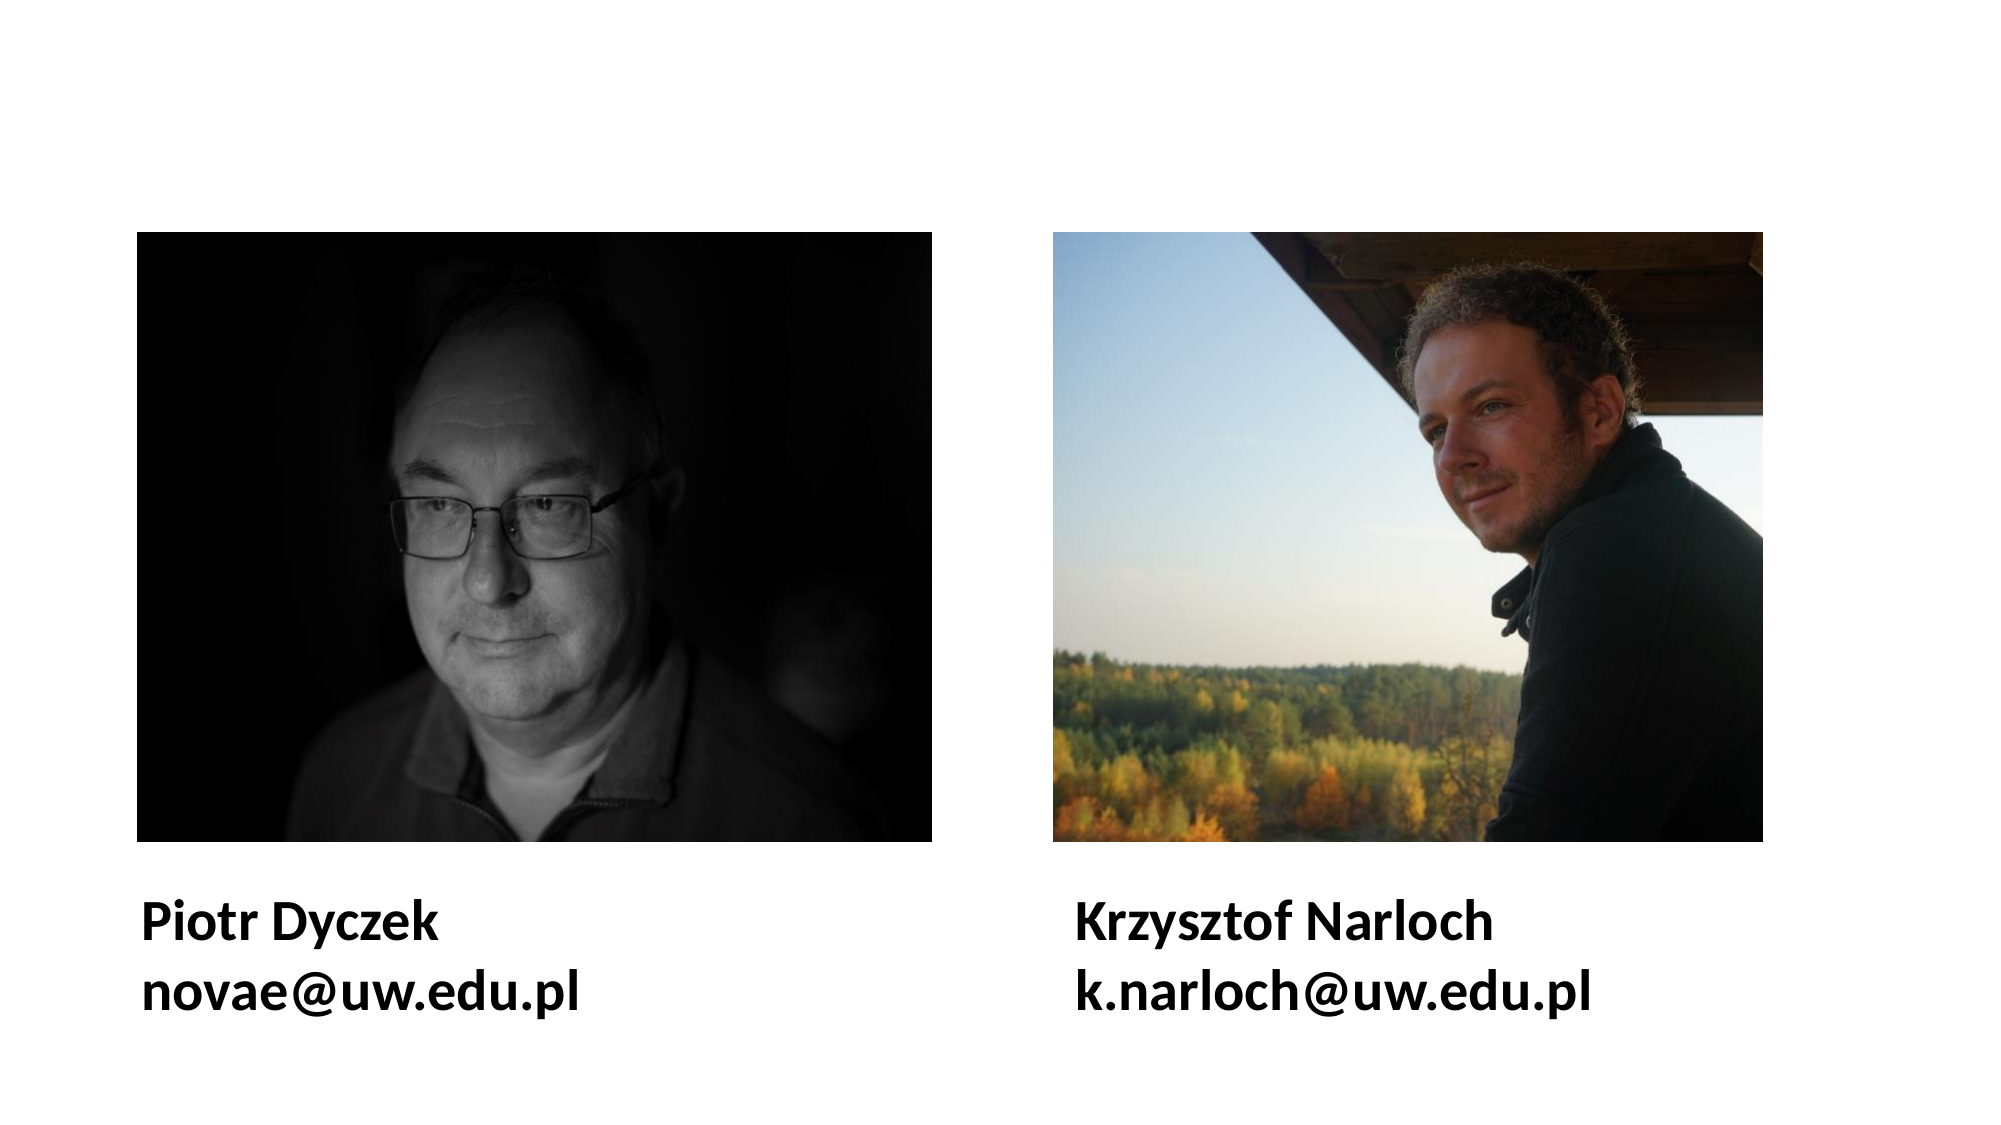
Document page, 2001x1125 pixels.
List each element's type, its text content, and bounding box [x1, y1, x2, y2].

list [137, 232, 932, 842]
text_box Piotr Dyczek novae@uw.edu.pl [126, 875, 609, 1030]
picture [1053, 232, 1763, 842]
text_box Krzysztof Narloch k.narloch@uw.edu.pl [1060, 875, 1608, 1030]
